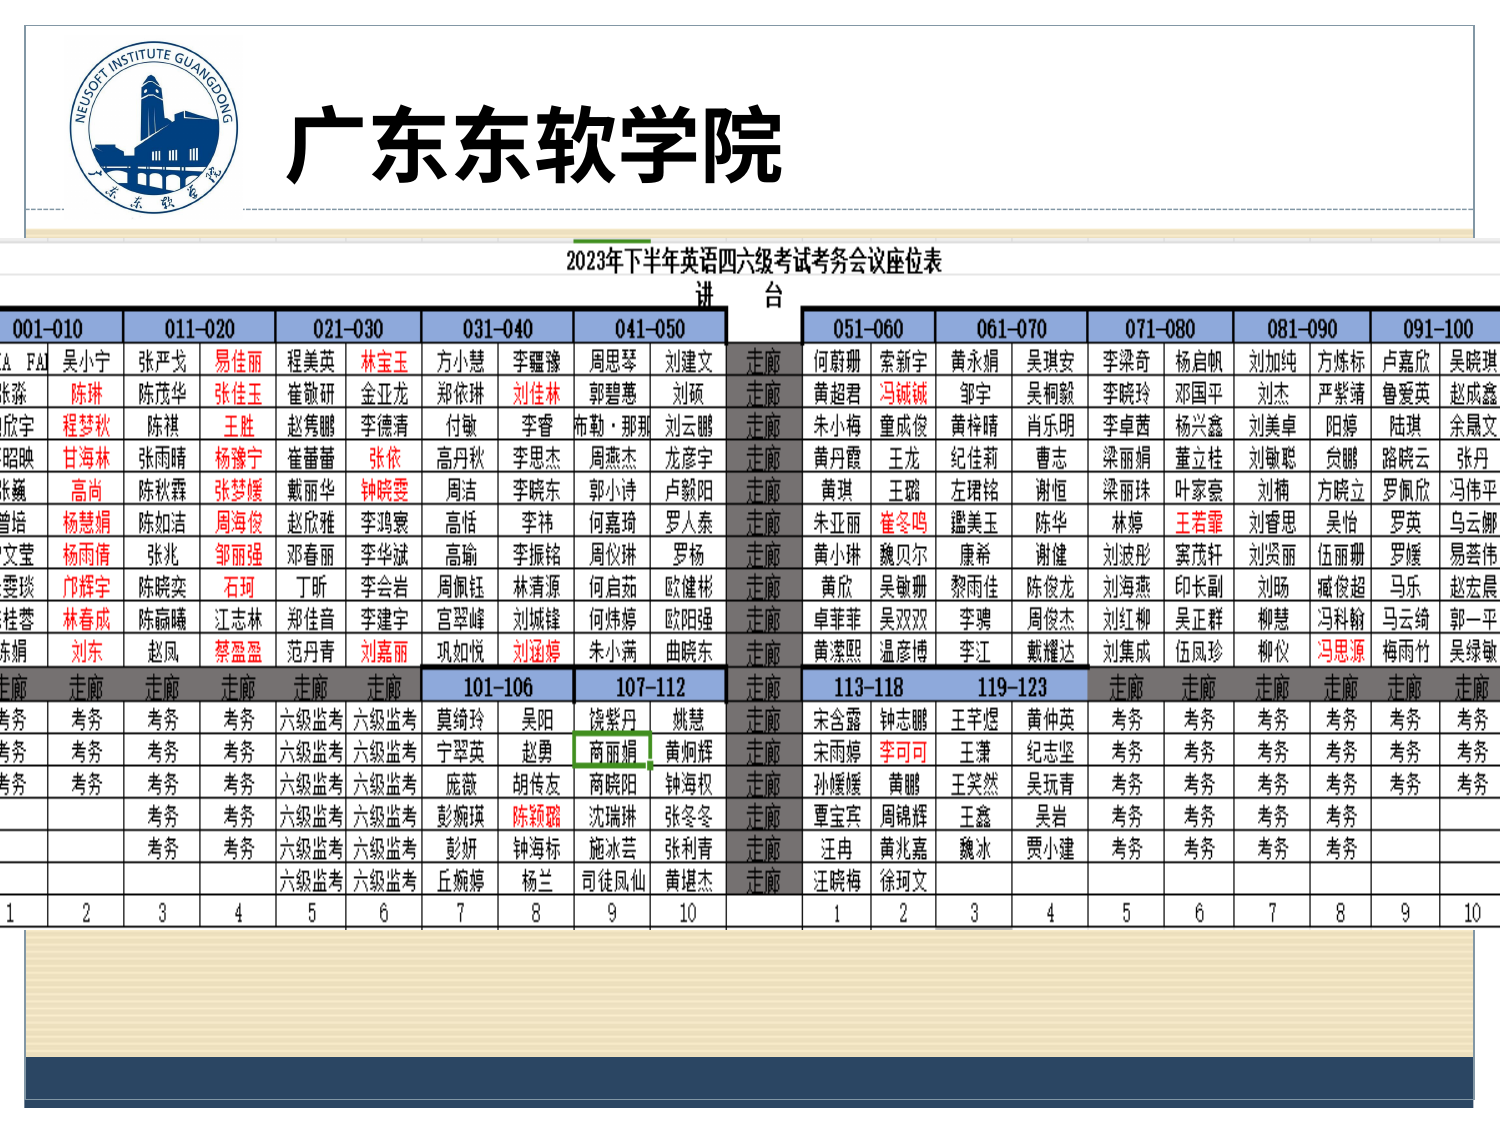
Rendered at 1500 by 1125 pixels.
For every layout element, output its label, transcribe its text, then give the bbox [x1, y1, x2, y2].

picture [64, 35, 243, 221]
text_box 广东东软学院 [246, 35, 823, 175]
picture [0, 229, 1500, 1057]
